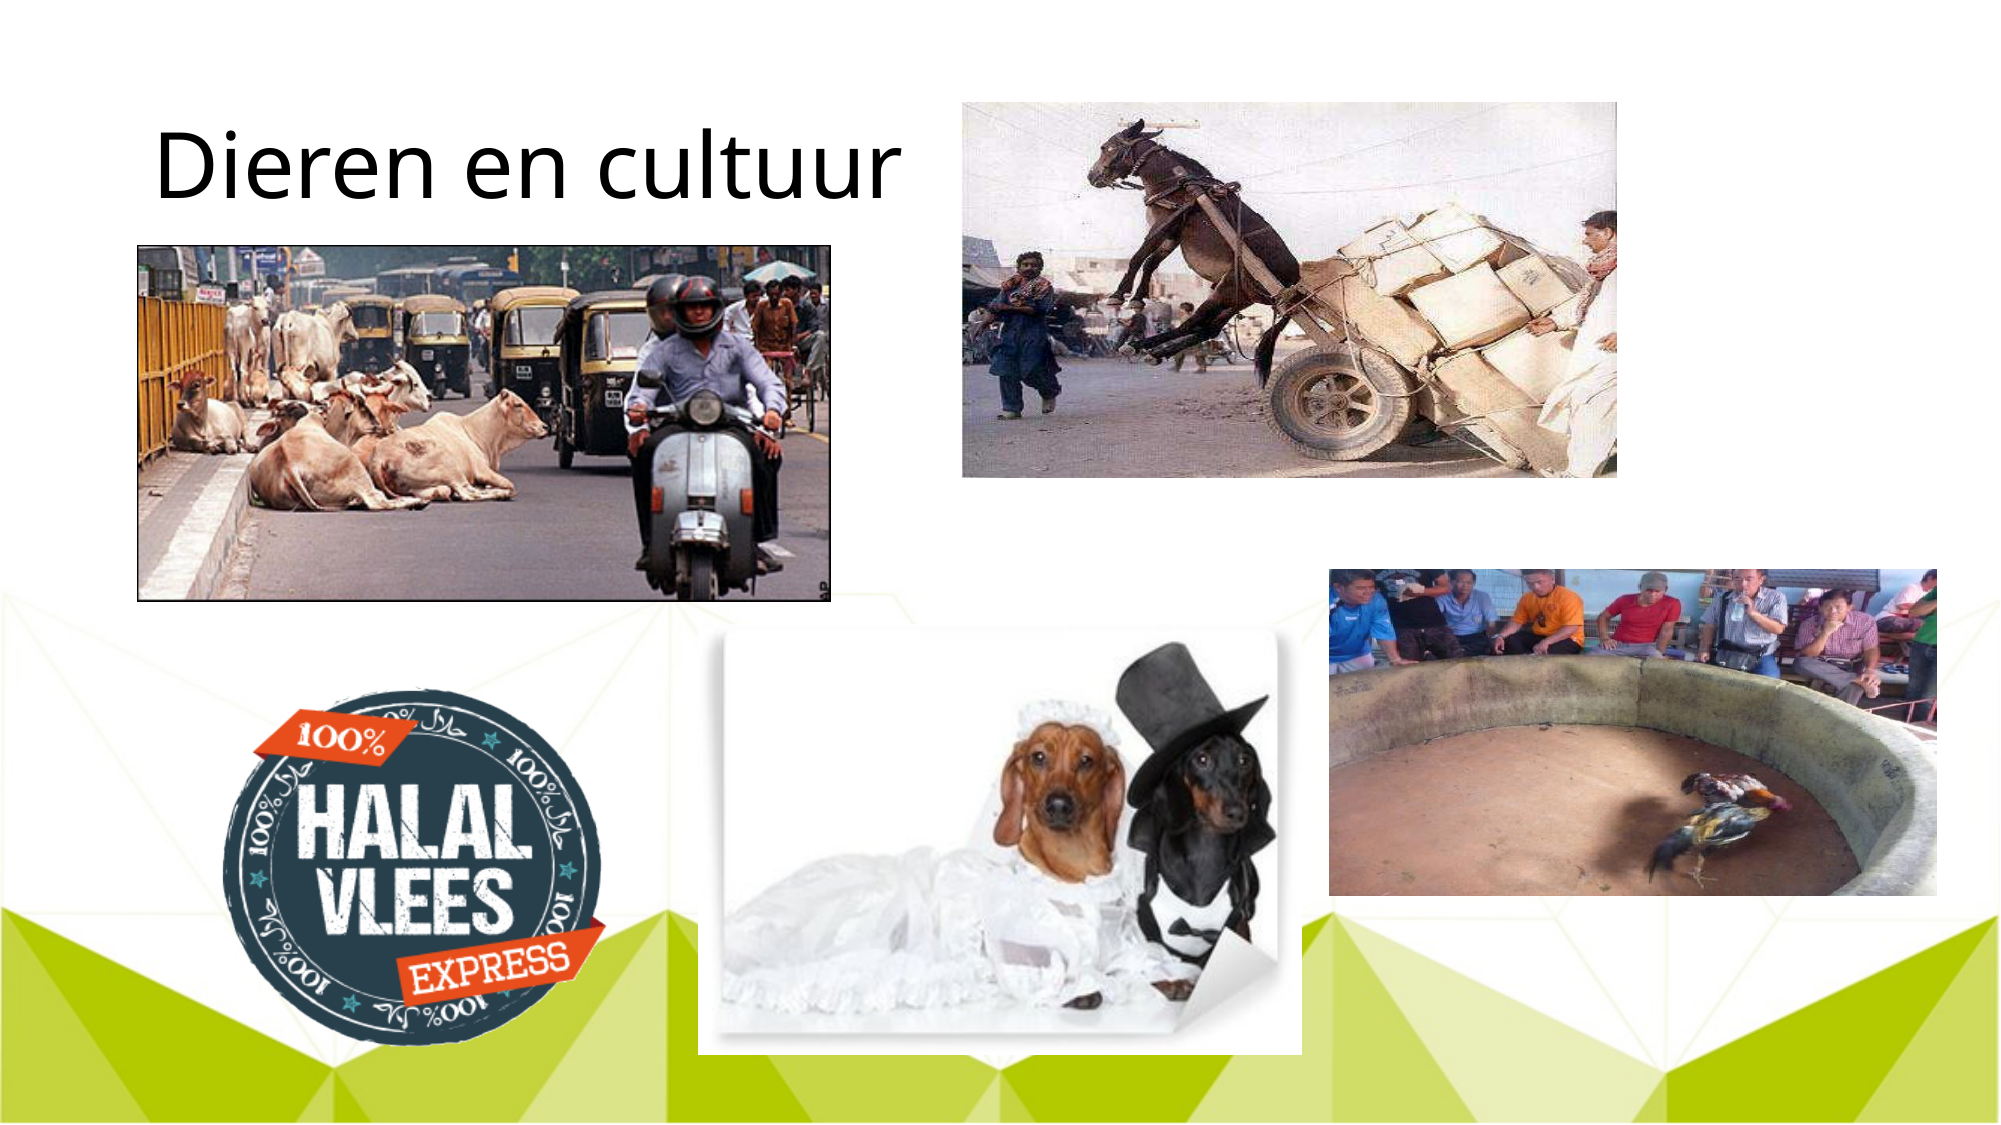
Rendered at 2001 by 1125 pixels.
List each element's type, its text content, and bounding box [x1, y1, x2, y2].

title Dieren en cultuur [137, 59, 1863, 278]
picture [0, 0, 2001, 1125]
